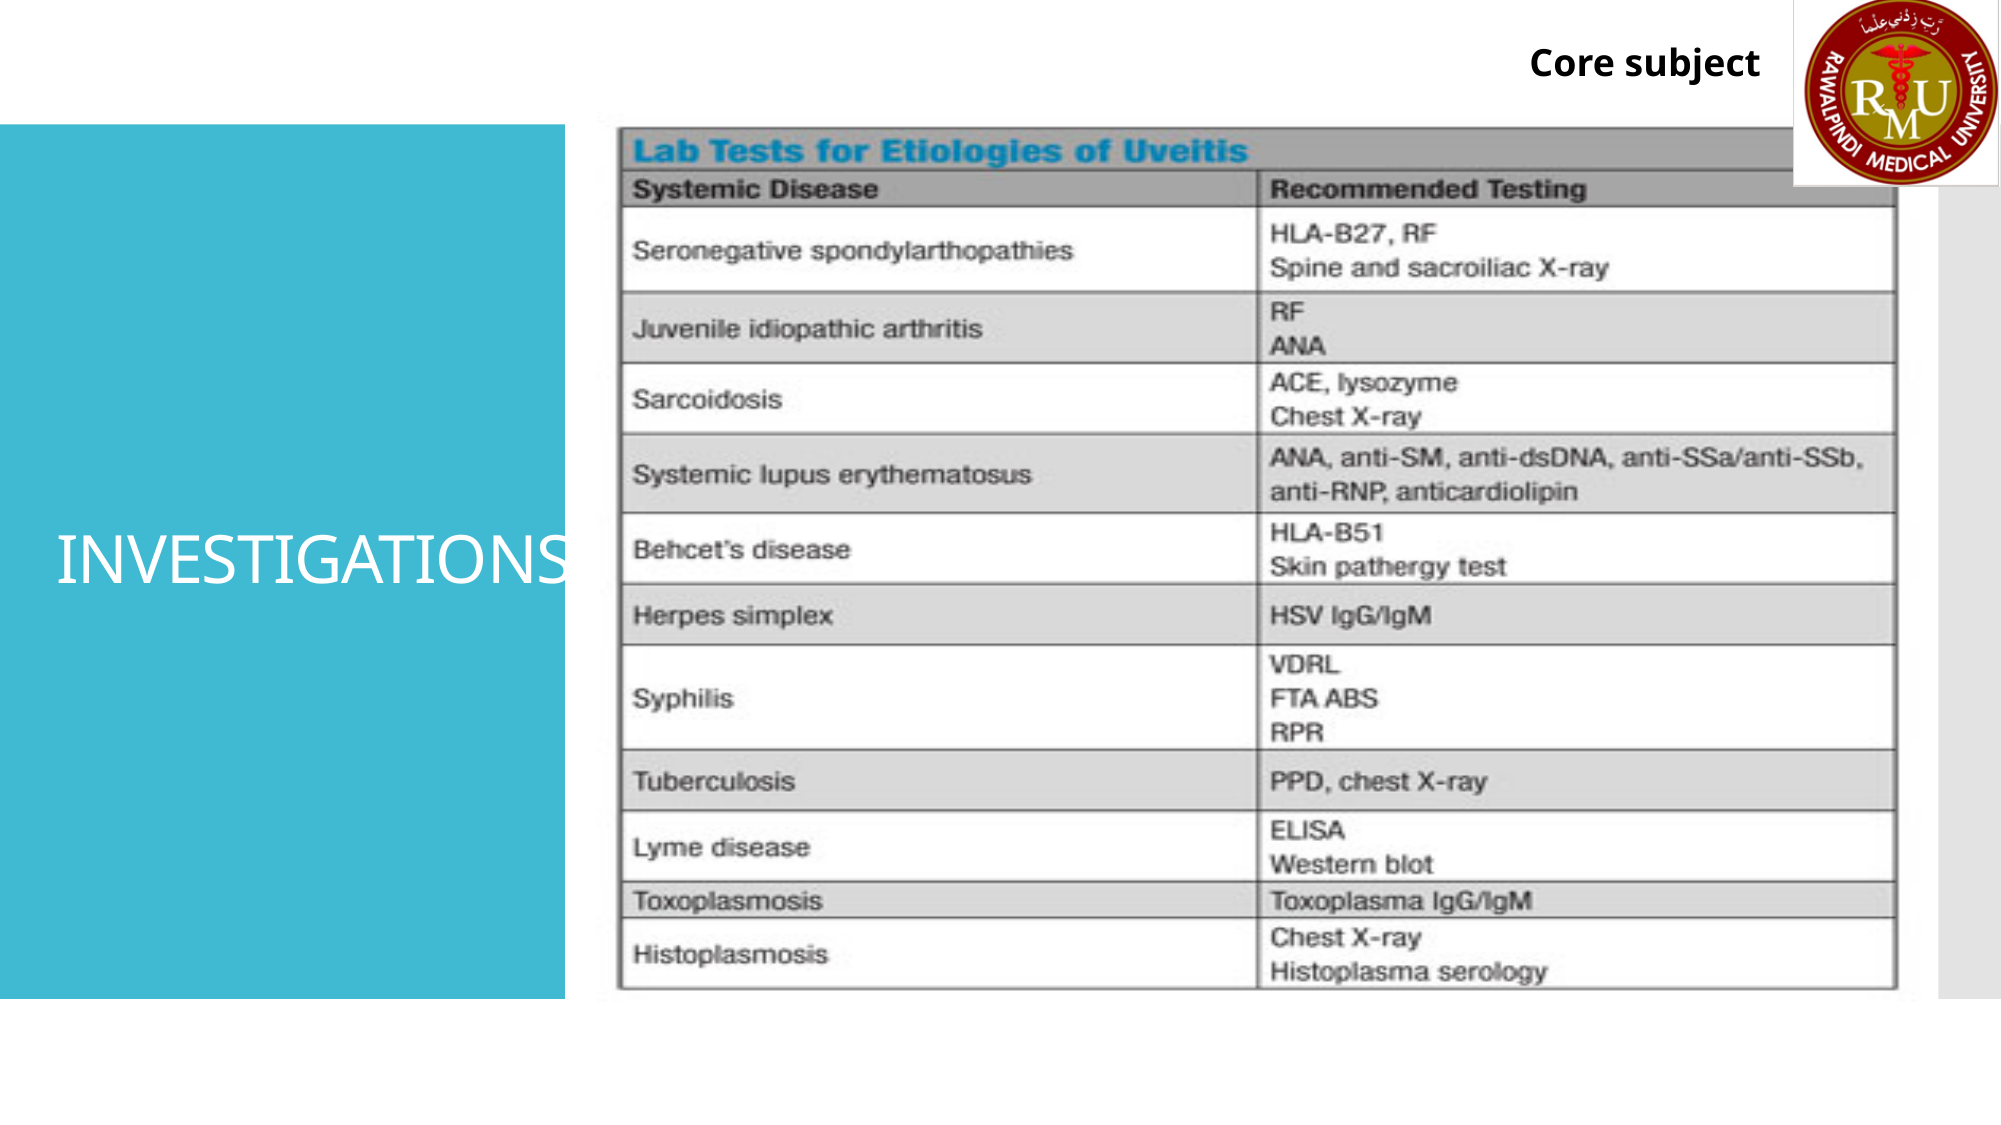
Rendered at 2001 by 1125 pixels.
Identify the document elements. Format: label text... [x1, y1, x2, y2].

text_box Core subject [1514, 32, 1777, 92]
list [573, 112, 1926, 1002]
title INVESTIGATIONS [41, 184, 573, 940]
picture [1793, 0, 2000, 187]
